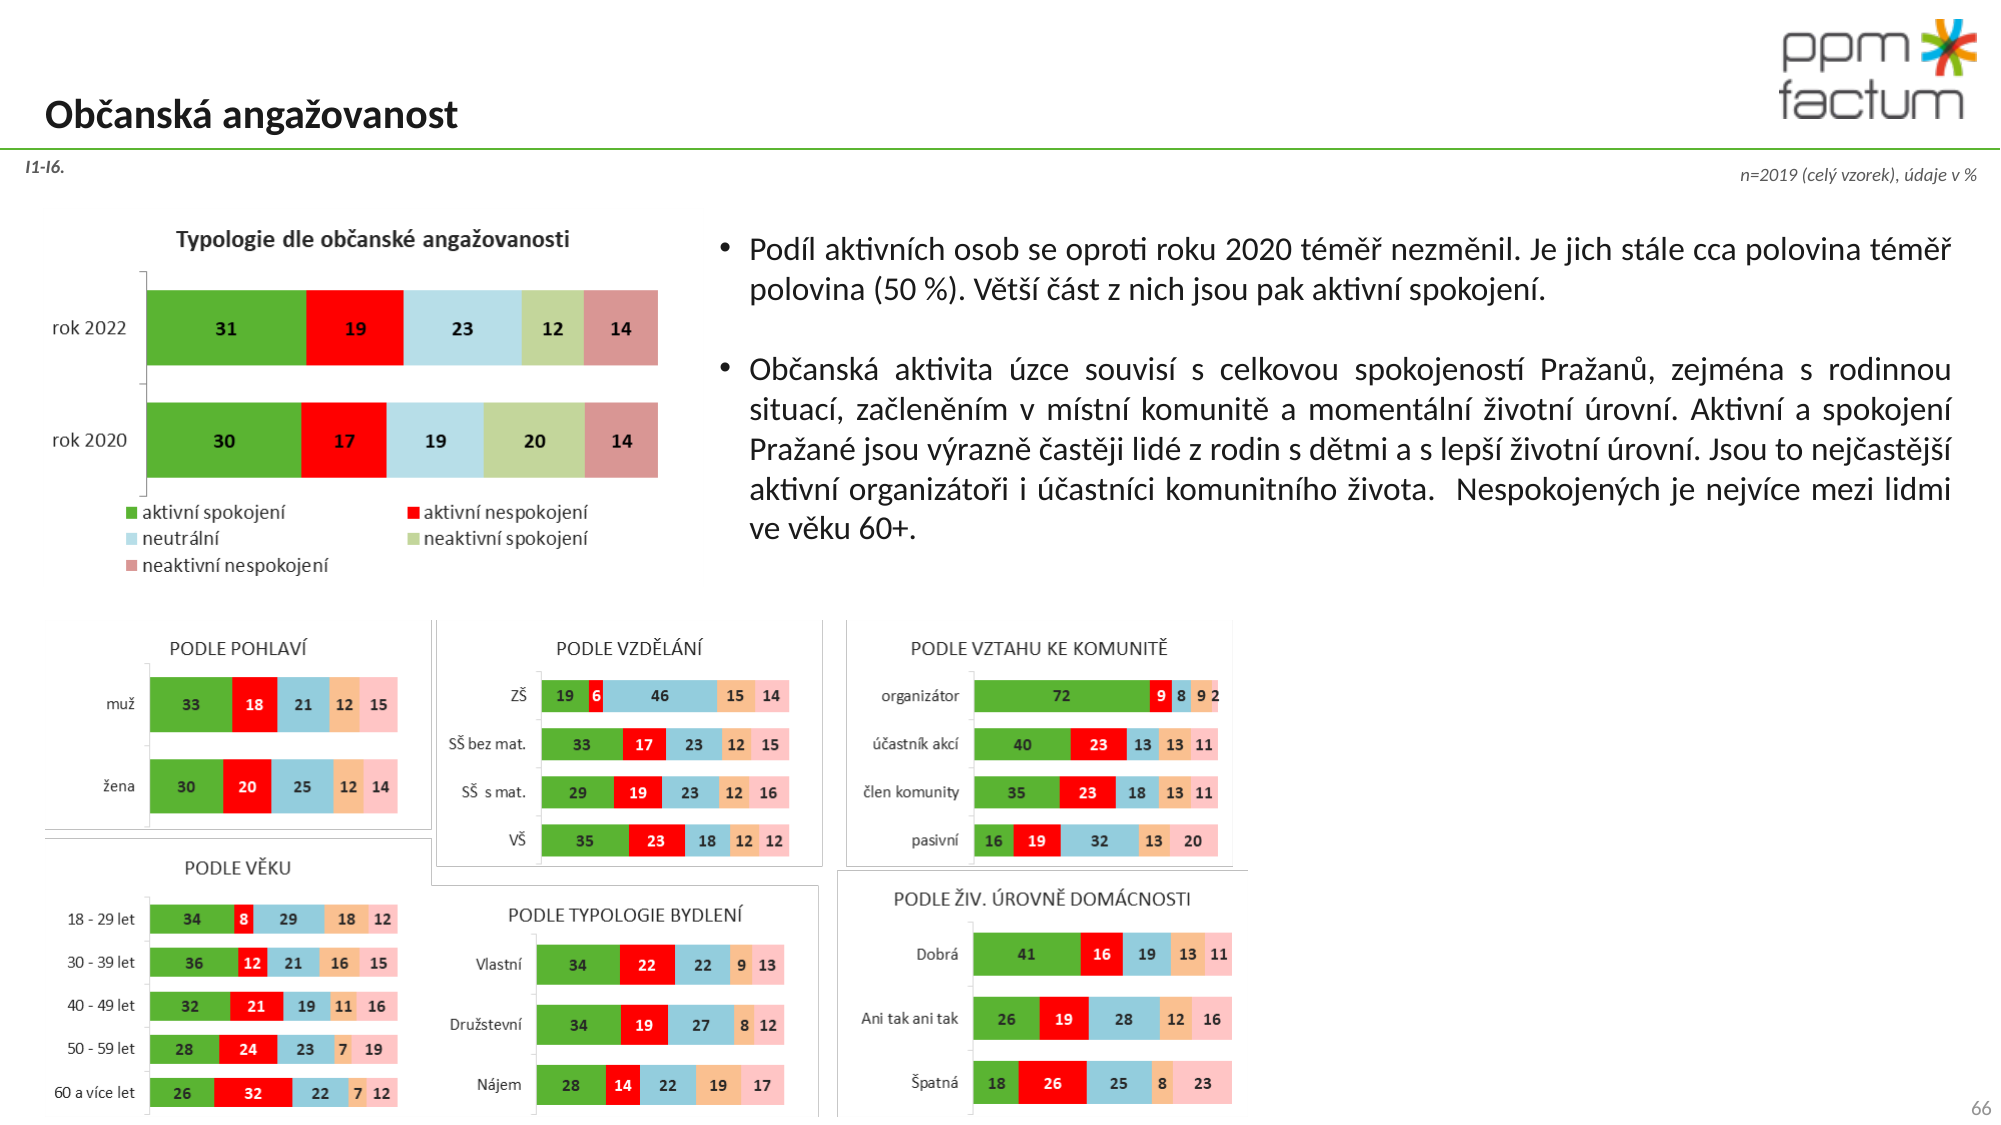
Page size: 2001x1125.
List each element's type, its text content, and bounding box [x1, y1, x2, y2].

title Občanská angažovanost [39, 19, 1693, 138]
picture [42, 206, 705, 587]
list I1-I6. [19, 154, 1692, 178]
text_box Podíl aktivních osob se oproti roku 2020 téměř nezměnil. Je jich stále cca polovina téměř polovina (50 %). Větší část z nich jsou pak aktivní spokojení. Občanská aktivita úzce souvisí s celkovou spokojeností Pražanů, zejména s rodinnou situací, začleněním v místní komunitě a momentální životní úrovní. Aktivní a spokojení Pražané jsou výrazně častěji lidé z rodin s dětmi a s lepší životní úrovní. Jsou to nejčastější aktivní organizátoři i účastníci komunitního života. Nespokojených je nejvíce mezi lidmi ve věku 60+. [704, 219, 1969, 598]
slide_number 66 [1780, 1094, 1992, 1120]
picture [1779, 19, 1977, 119]
picture [44, 619, 1249, 1118]
text_box n=2019 (celý vzorek), údaje v % [1692, 154, 1992, 193]
